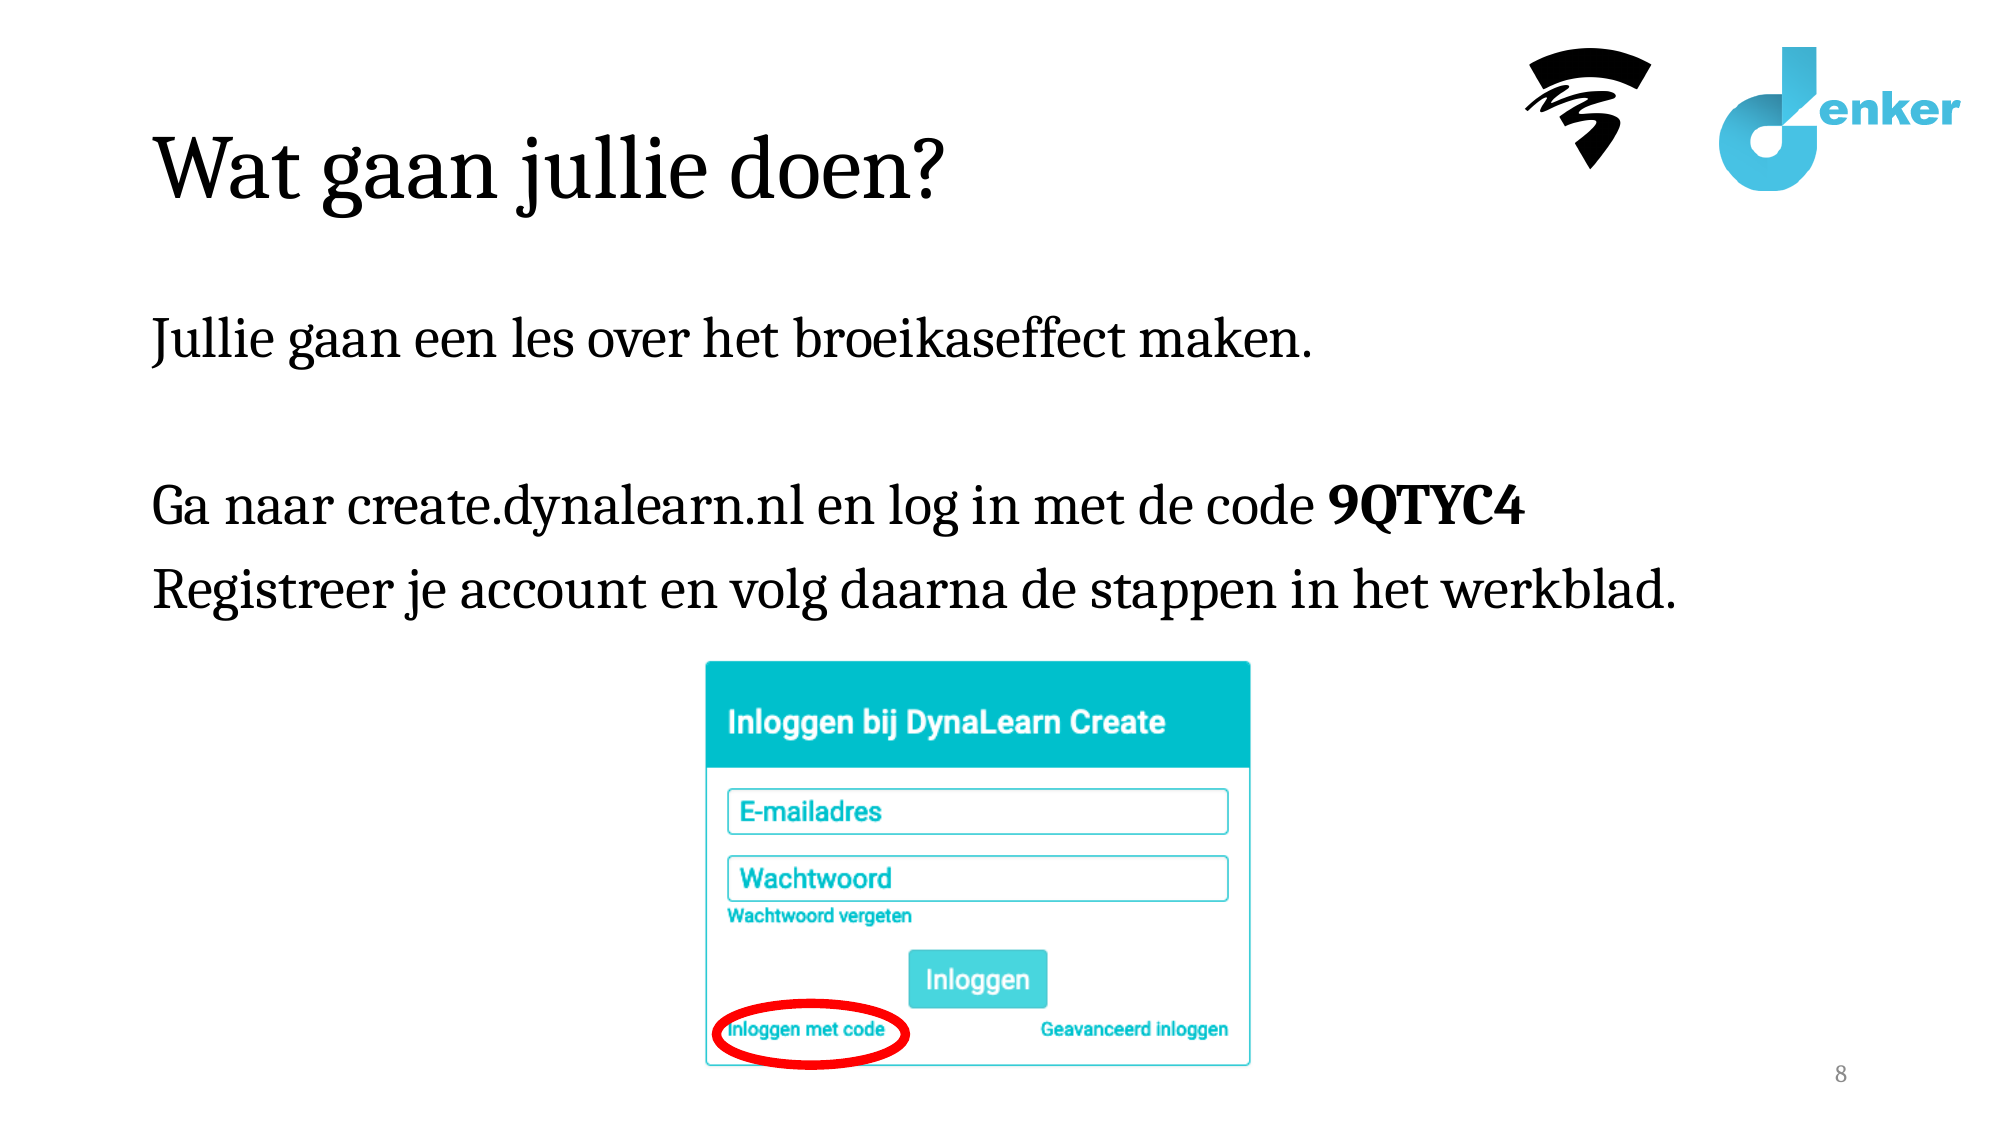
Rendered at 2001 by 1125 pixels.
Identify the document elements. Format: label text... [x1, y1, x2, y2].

list Jullie gaan een les over het broeikaseffect maken. Ga naar create.dynalearn.nl en log in met de code 9QTYC4 Registreer je account en volg daarna de stappen in het werkblad. [137, 299, 1863, 1014]
slide_number 8 [1412, 1042, 1863, 1103]
picture [669, 638, 1297, 1103]
picture [1517, 37, 1664, 184]
picture [1717, 47, 1961, 191]
title Wat gaan jullie doen? [137, 59, 1863, 278]
